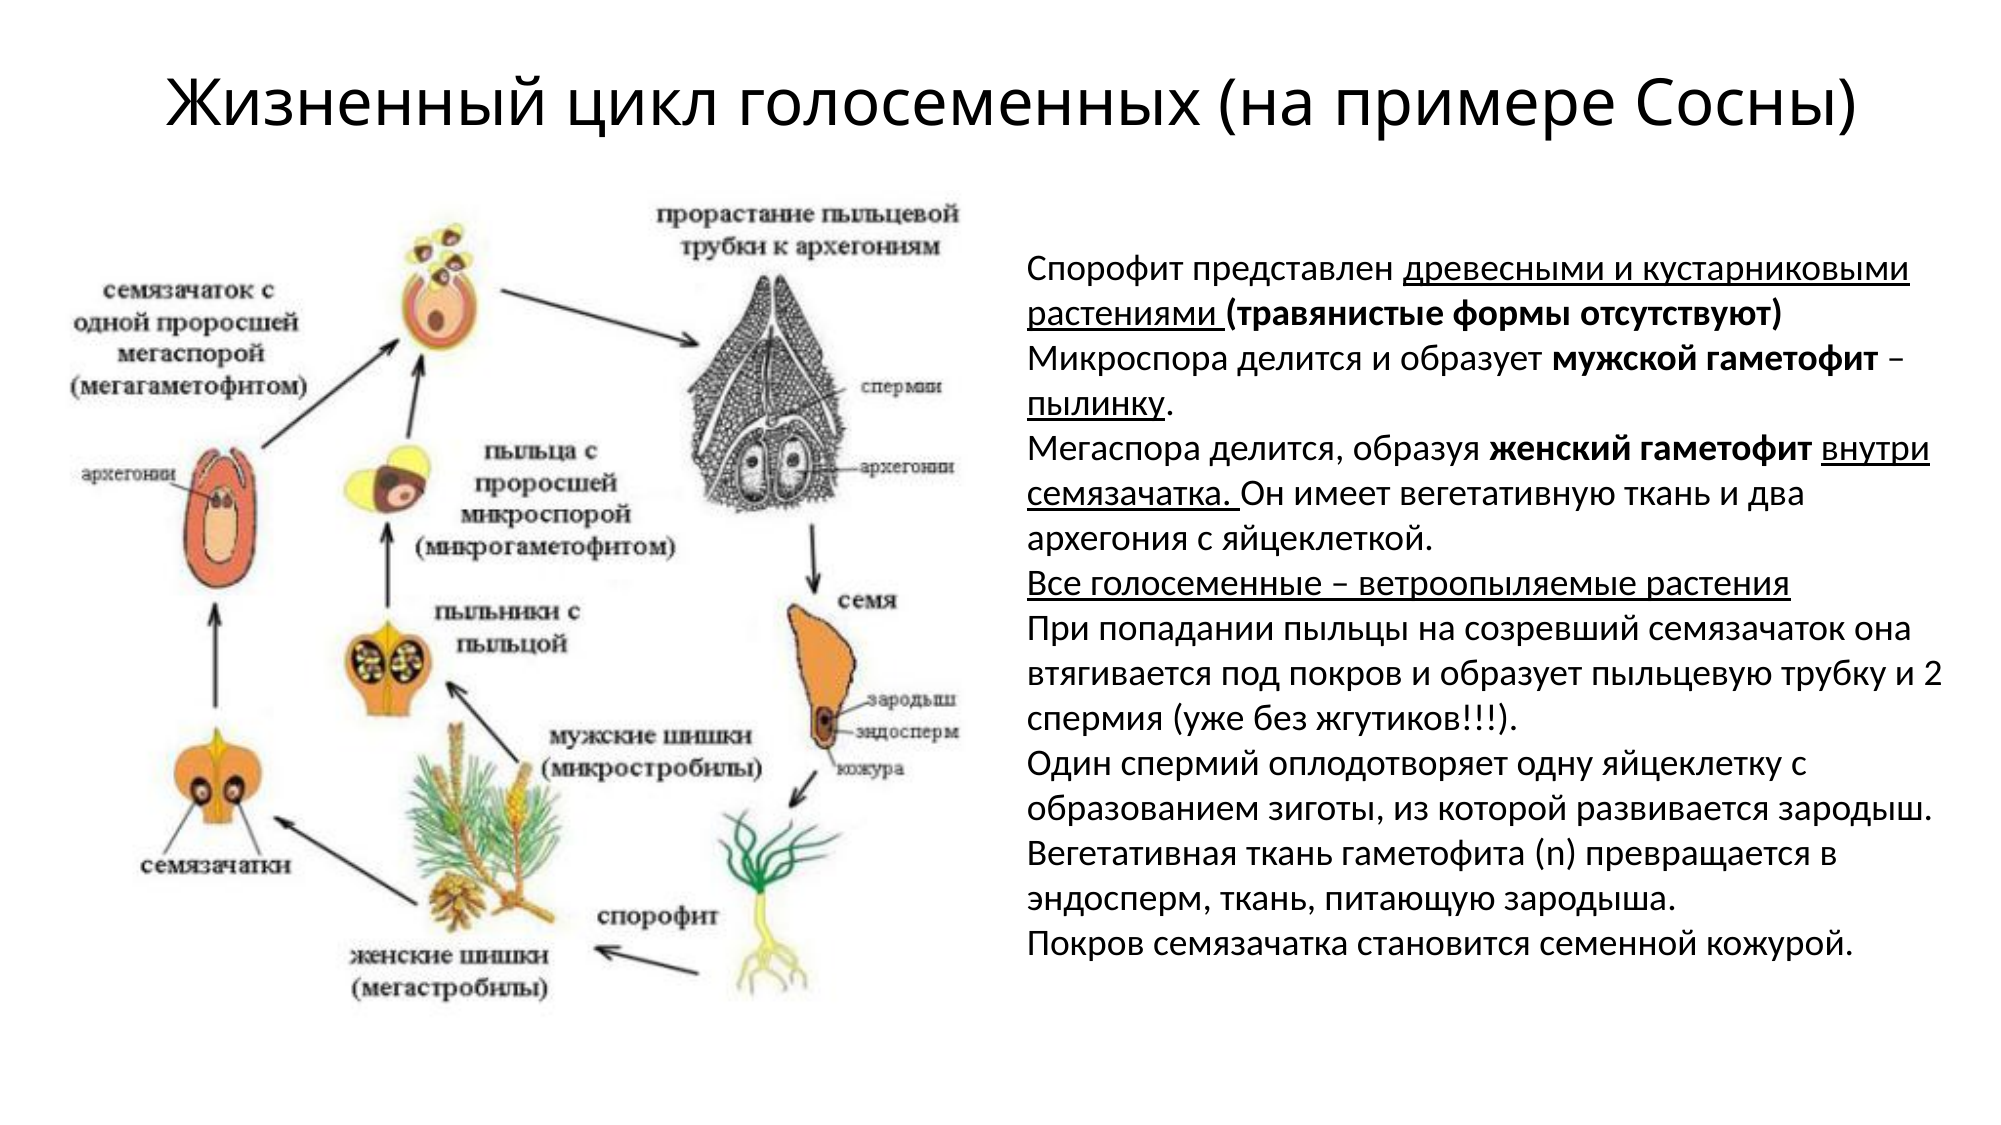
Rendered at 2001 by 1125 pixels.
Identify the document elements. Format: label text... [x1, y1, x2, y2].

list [55, 191, 973, 1023]
text_box Спорофит представлен древесными и кустарниковыми растениями (травянистые формы отсутствуют) Микроспора делится и образует мужской гаметофит – пылинку. Мегаспора делится, образуя женский гаметофит внутри семязачатка. Он имеет вегетативную ткань и два архегония с яйцеклеткой. Все голосеменные – ветроопыляемые растения При попадании пыльцы на созревший семязачаток она втягивается под покров и образует пыльцевую трубку и 2 спермия (уже без жгутиков!!!). Один спермий оплодотворяет одну яйцеклетку с образованием зиготы, из которой развивается зародыш. Вегетативная ткань гаметофита (n) превращается в эндосперм, ткань, питающую зародыша. Покров семязачатка становится семенной кожурой. [1012, 235, 1981, 971]
title Жизненный цикл голосеменных (на примере Сосны) [112, 31, 1912, 178]
